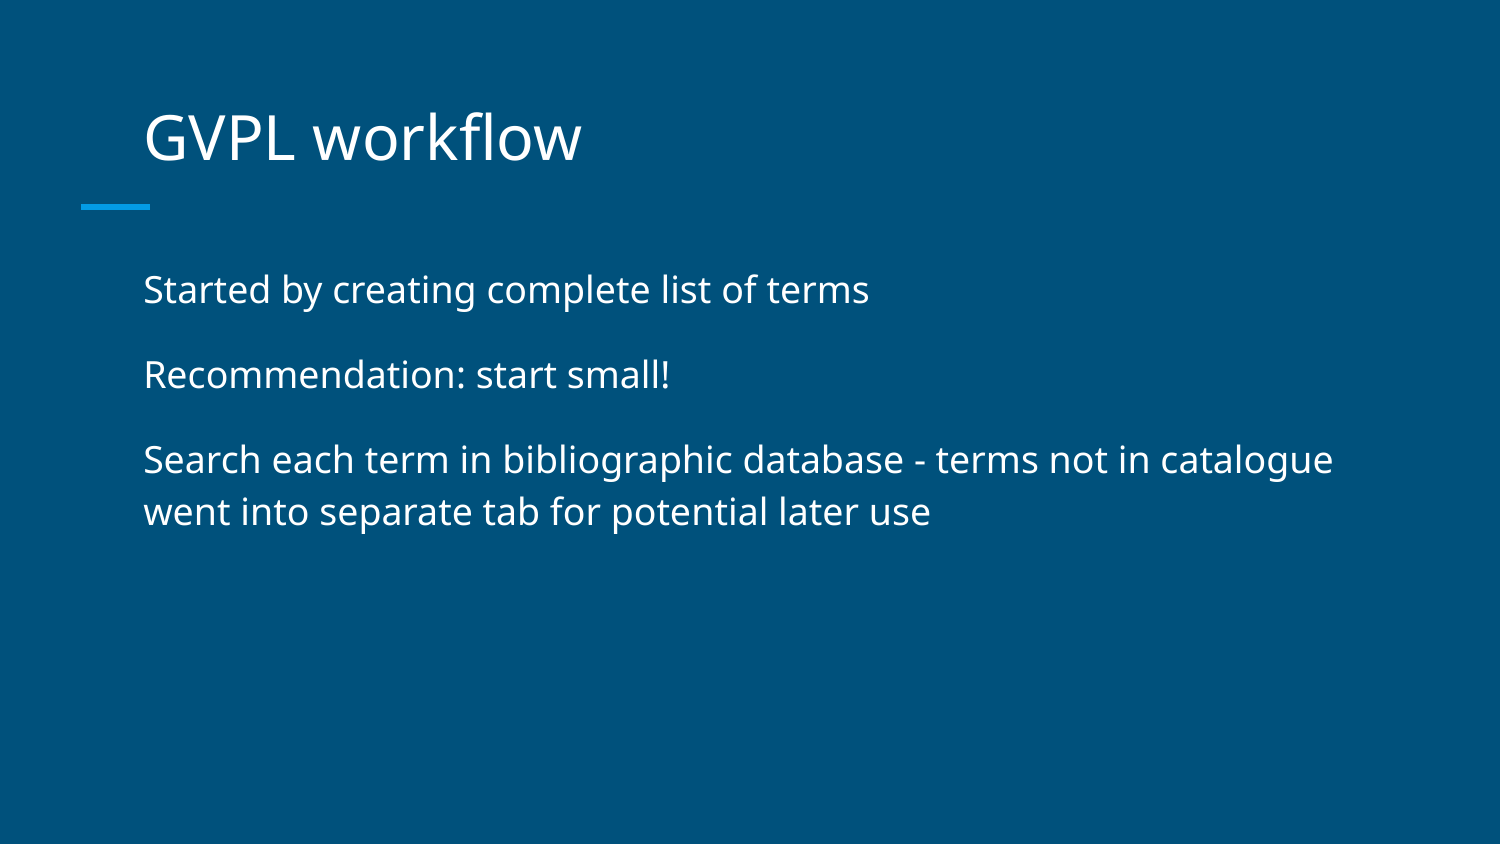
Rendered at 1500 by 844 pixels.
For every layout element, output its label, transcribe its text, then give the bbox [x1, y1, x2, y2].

title GVPL workflow [128, 75, 1437, 188]
list Started by creating complete list of terms Recommendation: start small! Search each term in bibliographic database - terms not in catalogue went into separate tab for potential later use [128, 244, 1437, 750]
